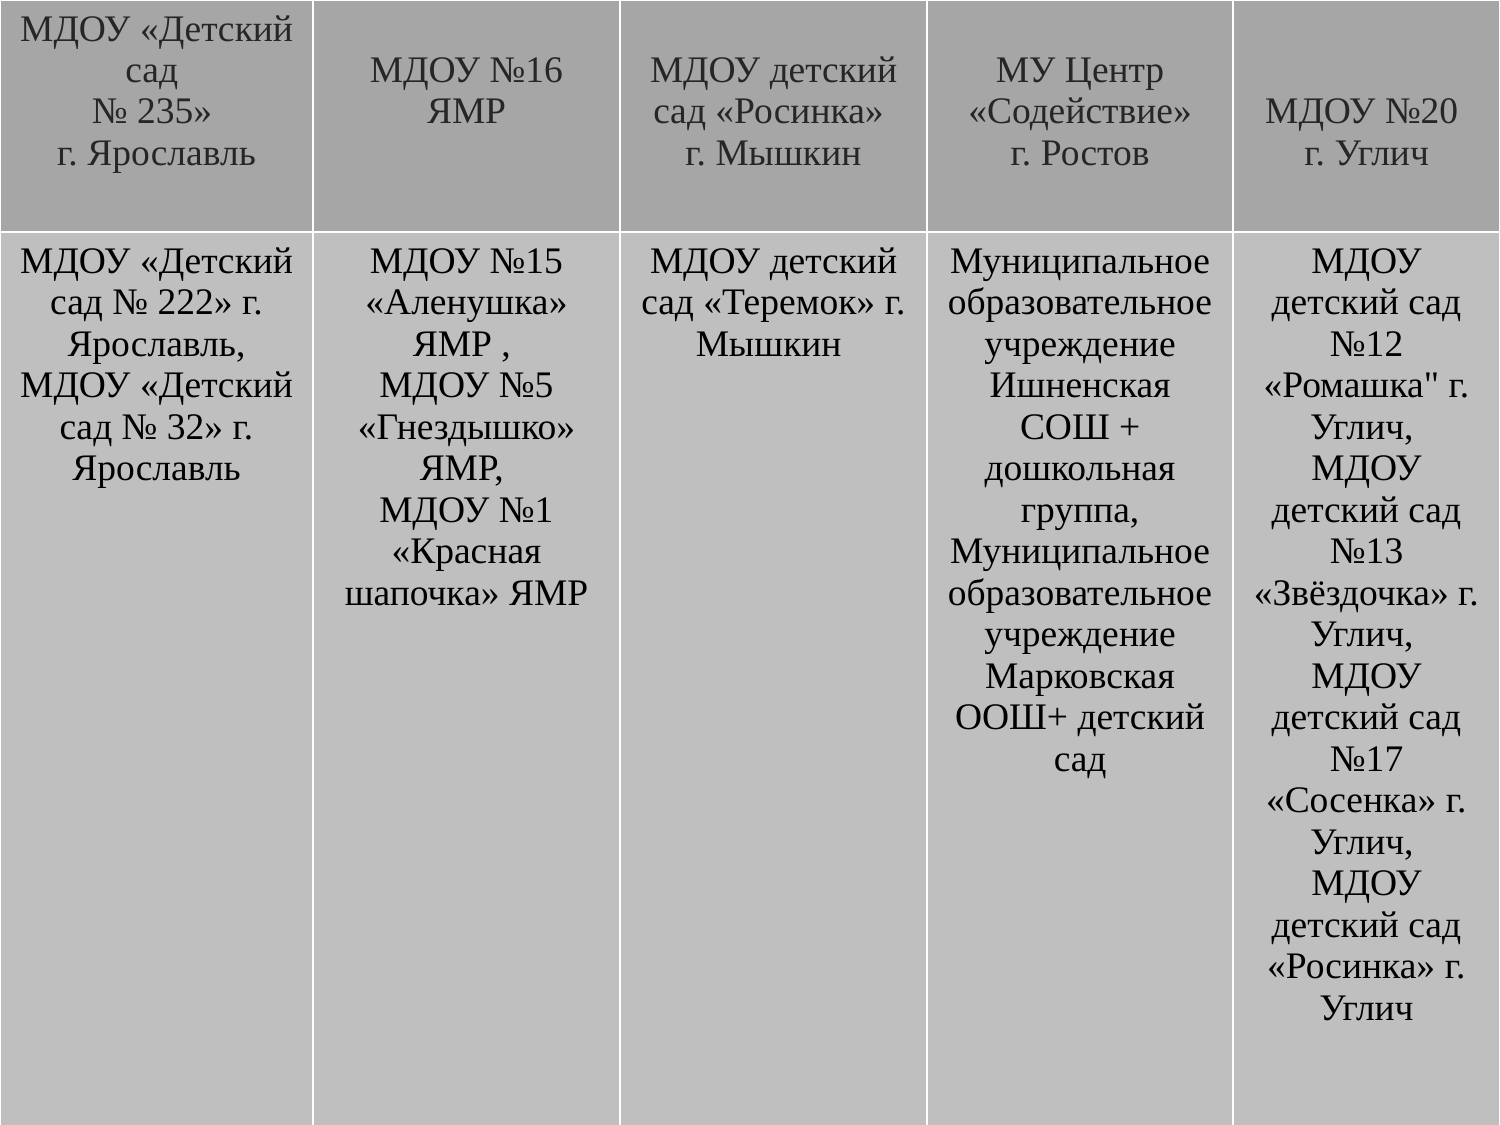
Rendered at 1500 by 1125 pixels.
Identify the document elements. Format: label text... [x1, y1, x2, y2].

table_cell МДОУ детский сад №12 «Ромашка" г. Углич, МДОУ детский сад №13 «Звёздочка» г. Углич, МДОУ детский сад №17 «Сосенка» г. Углич, МДОУ детский сад «Росинка» г. Углич [1234, 233, 1499, 1125]
table_cell МДОУ №15 «Аленушка» ЯМР , МДОУ №5 «Гнездышко» ЯМР, МДОУ №1 «Красная шапочка» ЯМР [314, 233, 619, 1125]
table_cell МДОУ детский сад «Теремок» г. Мышкин [621, 233, 926, 1125]
table_header МДОУ №20 г. Углич [1234, 1, 1499, 231]
table_cell МДОУ «Детский сад № 222» г. Ярославль, МДОУ «Детский сад № 32» г. Ярославль [1, 233, 312, 1125]
table_header МДОУ №16 ЯМР [314, 1, 619, 231]
table_header МДОУ детский сад «Росинка» г. Мышкин [621, 1, 926, 231]
table_cell Муниципальное образовательное учреждение Ишненская СОШ + дошкольная группа, Муниципальное образовательное учреждение Марковская ООШ+ детский сад [928, 233, 1232, 1125]
table_header МУ Центр «Содействие» г. Ростов [928, 1, 1232, 231]
table_header МДОУ «Детский сад № 235» г. Ярославль [1, 1, 312, 231]
